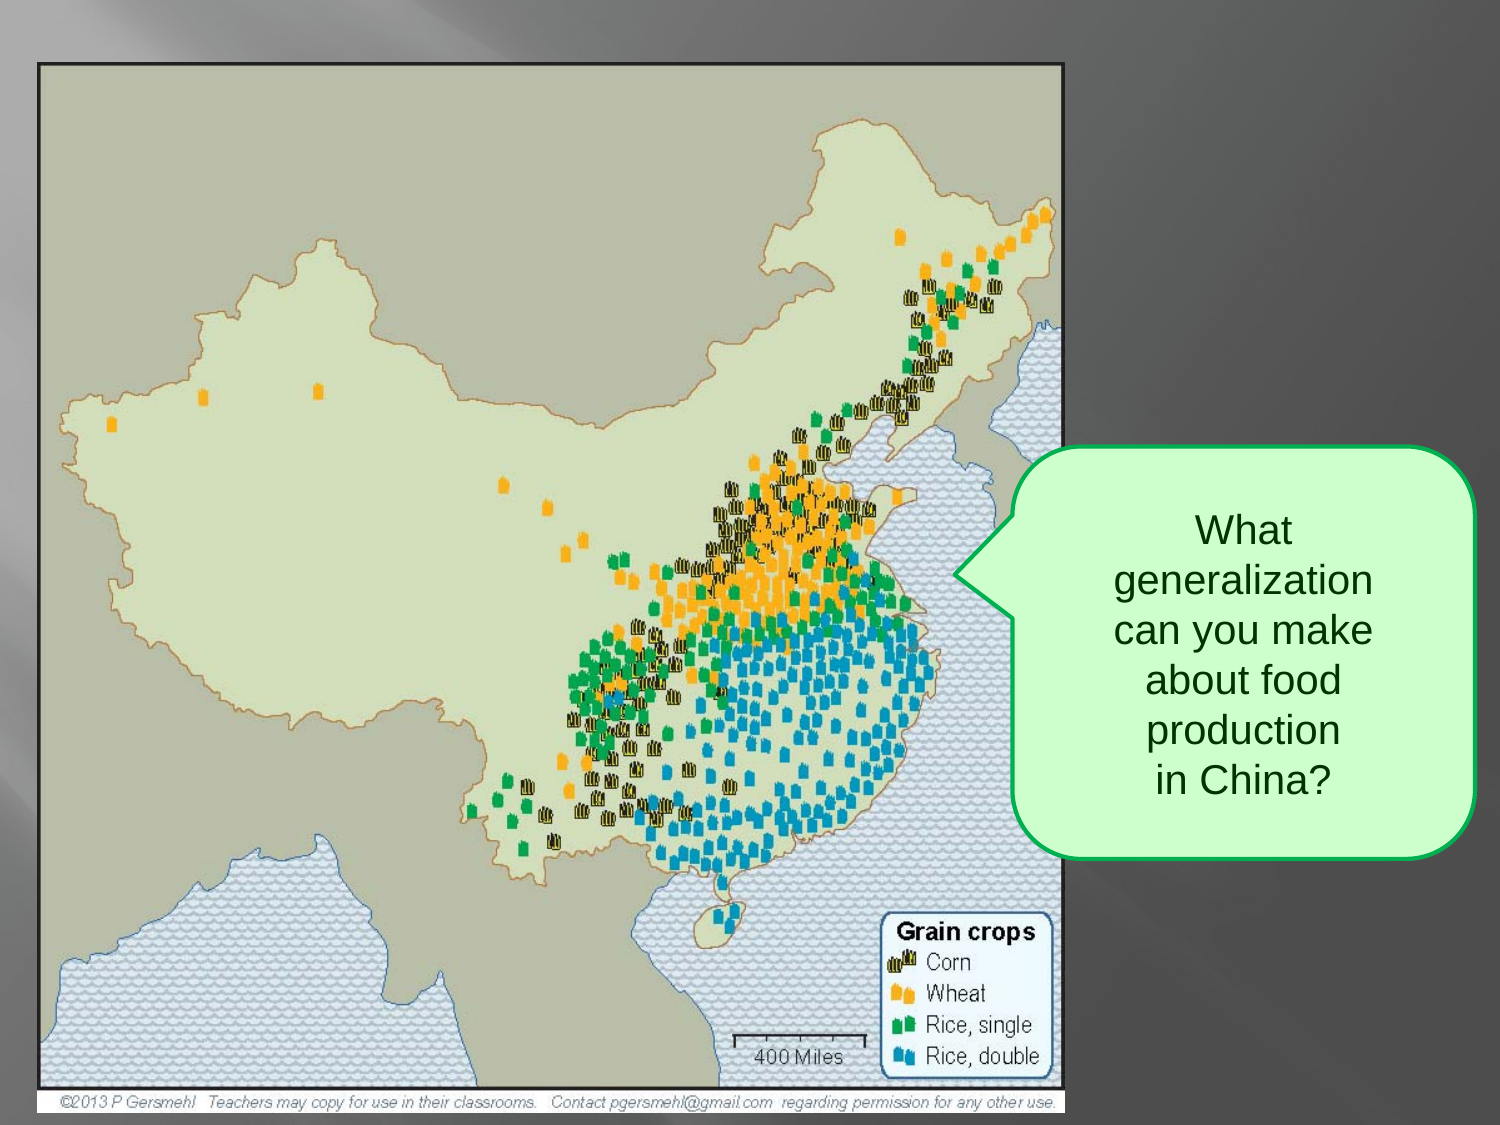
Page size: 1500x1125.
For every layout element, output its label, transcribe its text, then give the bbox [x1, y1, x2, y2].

text_box What generalization can you make about food production in China? [1108, 444, 1478, 862]
picture [37, 62, 1066, 1113]
